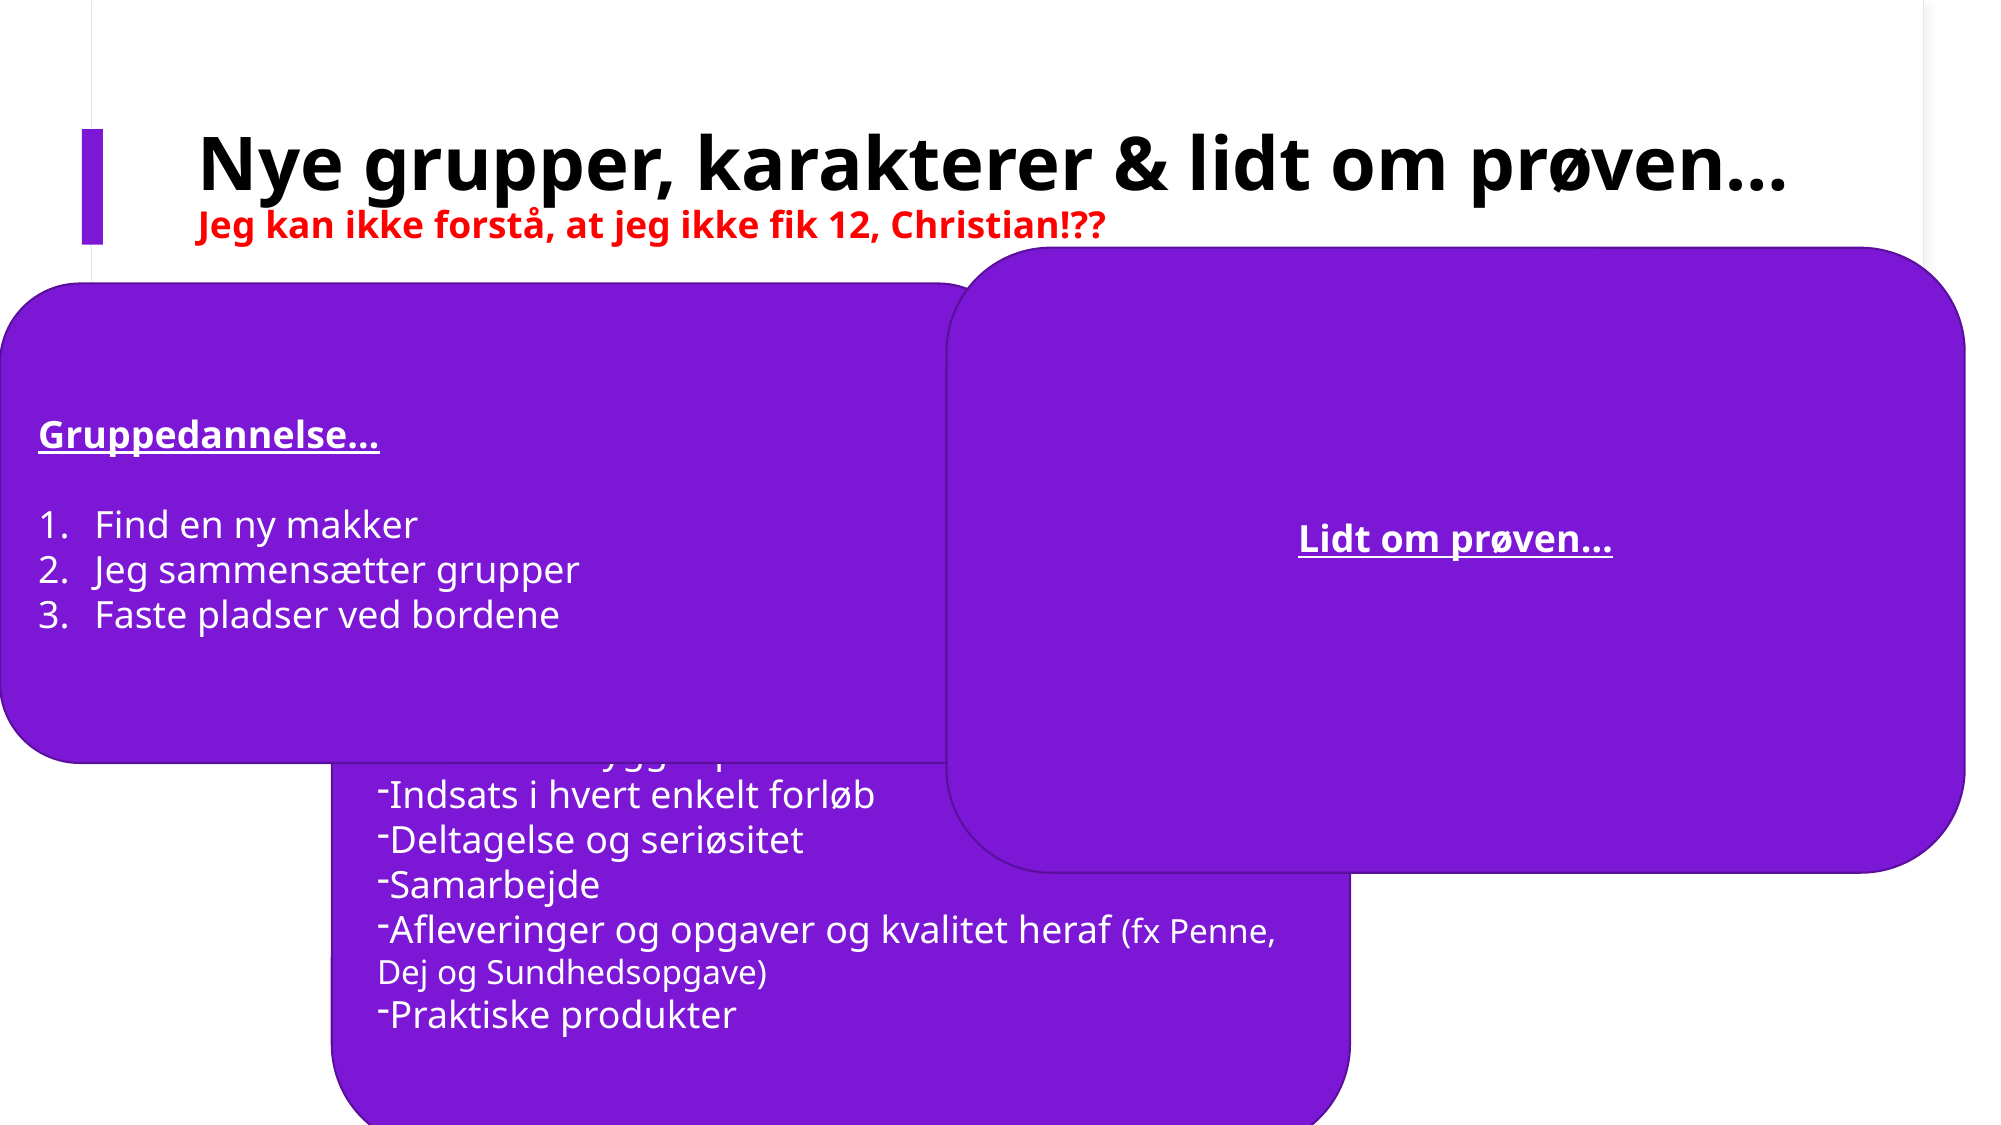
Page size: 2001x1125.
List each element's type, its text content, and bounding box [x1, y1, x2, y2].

text_box Gruppedannelse… Find en ny makker Jeg sammensætter grupper Faste pladser ved bordene [0, 282, 967, 765]
text_box Karakterer I fik standpunktskarakterer et stykke tid inden ferien. Karakteren bygger på: Indsats i hvert enkelt forløb Deltagelse og seriøsitet Samarbejde Afleveringer og opgaver og kvalitet heraf (fx Penne, Dej og Sundhedsopgave) Praktiske produkter [330, 764, 1352, 1125]
title Nye grupper, karakterer & lidt om prøven… Jeg kan ikke forstå, at jeg ikke fik 12, Christian!?? [183, 90, 1851, 284]
text_box Lidt om prøven… [945, 246, 1966, 874]
